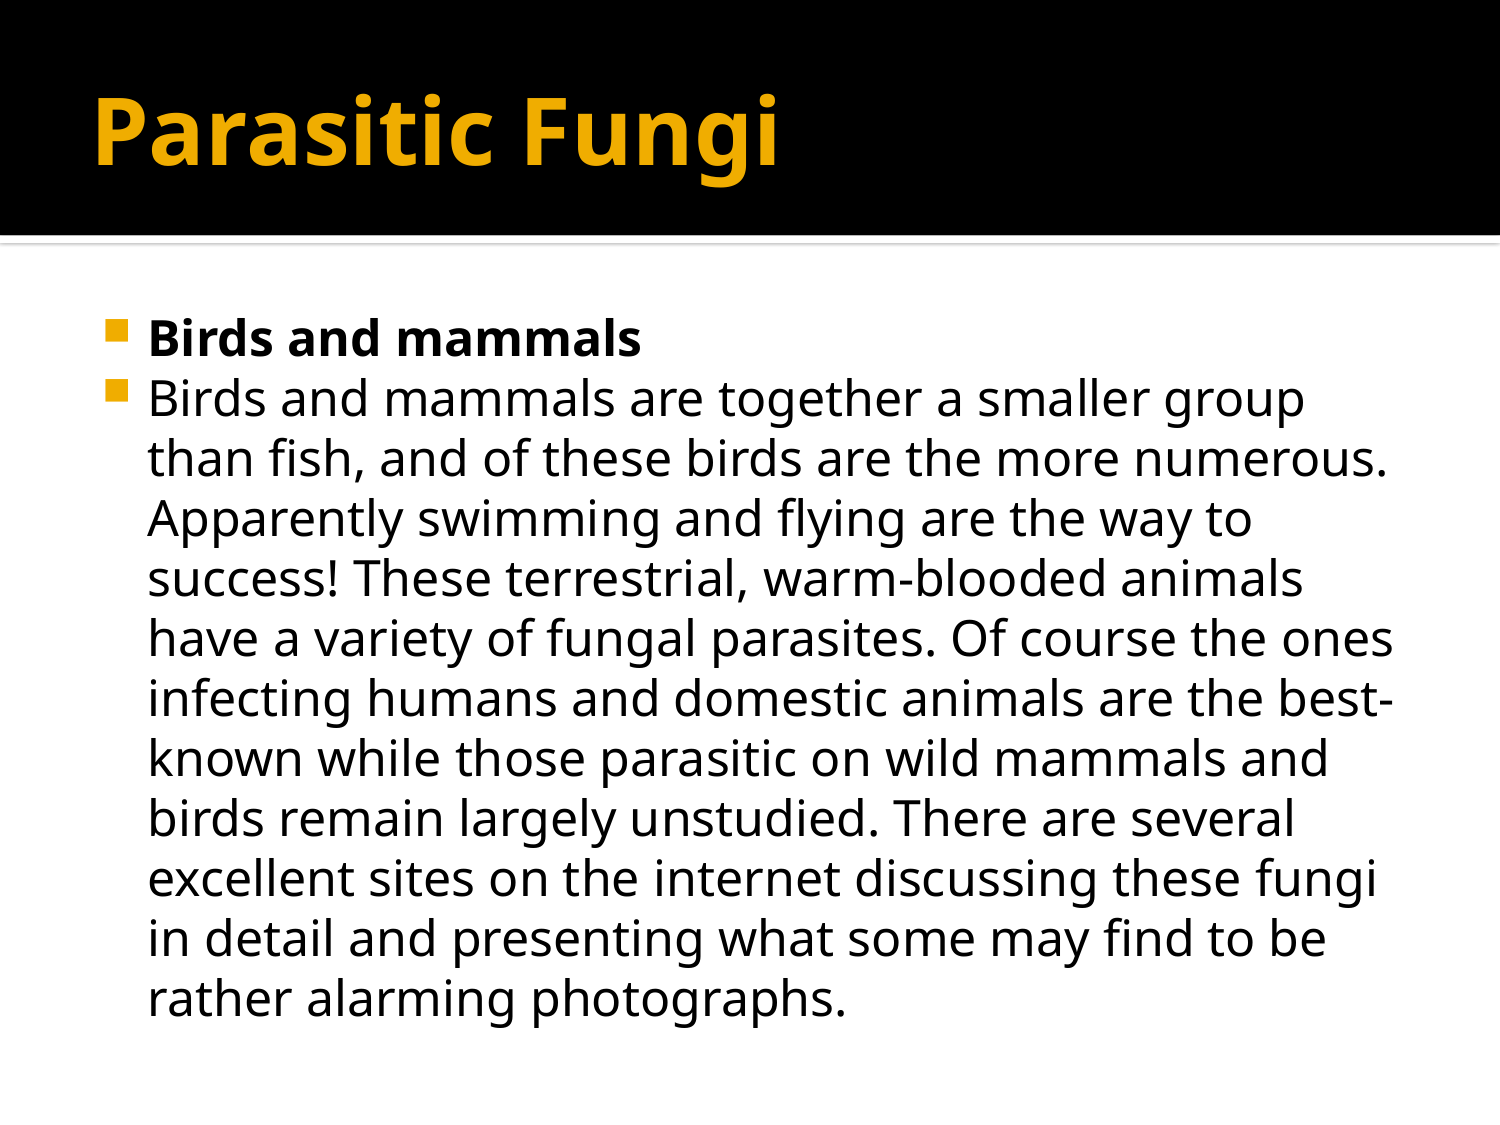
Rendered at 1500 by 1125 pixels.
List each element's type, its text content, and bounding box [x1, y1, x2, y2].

title Parasitic Fungi [75, 25, 1425, 231]
list Birds and mammals Birds and mammals are together a smaller group than fish, and of these birds are the more numerous. Apparently swimming and flying are the way to success! These terrestrial, warm-blooded animals have a variety of fungal parasites. Of course the ones infecting humans and domestic animals are the best-known while those parasitic on wild mammals and birds remain largely unstudied. There are several excellent sites on the internet discussing these fungi in detail and presenting what some may find to be rather alarming photographs. [75, 291, 1425, 1050]
